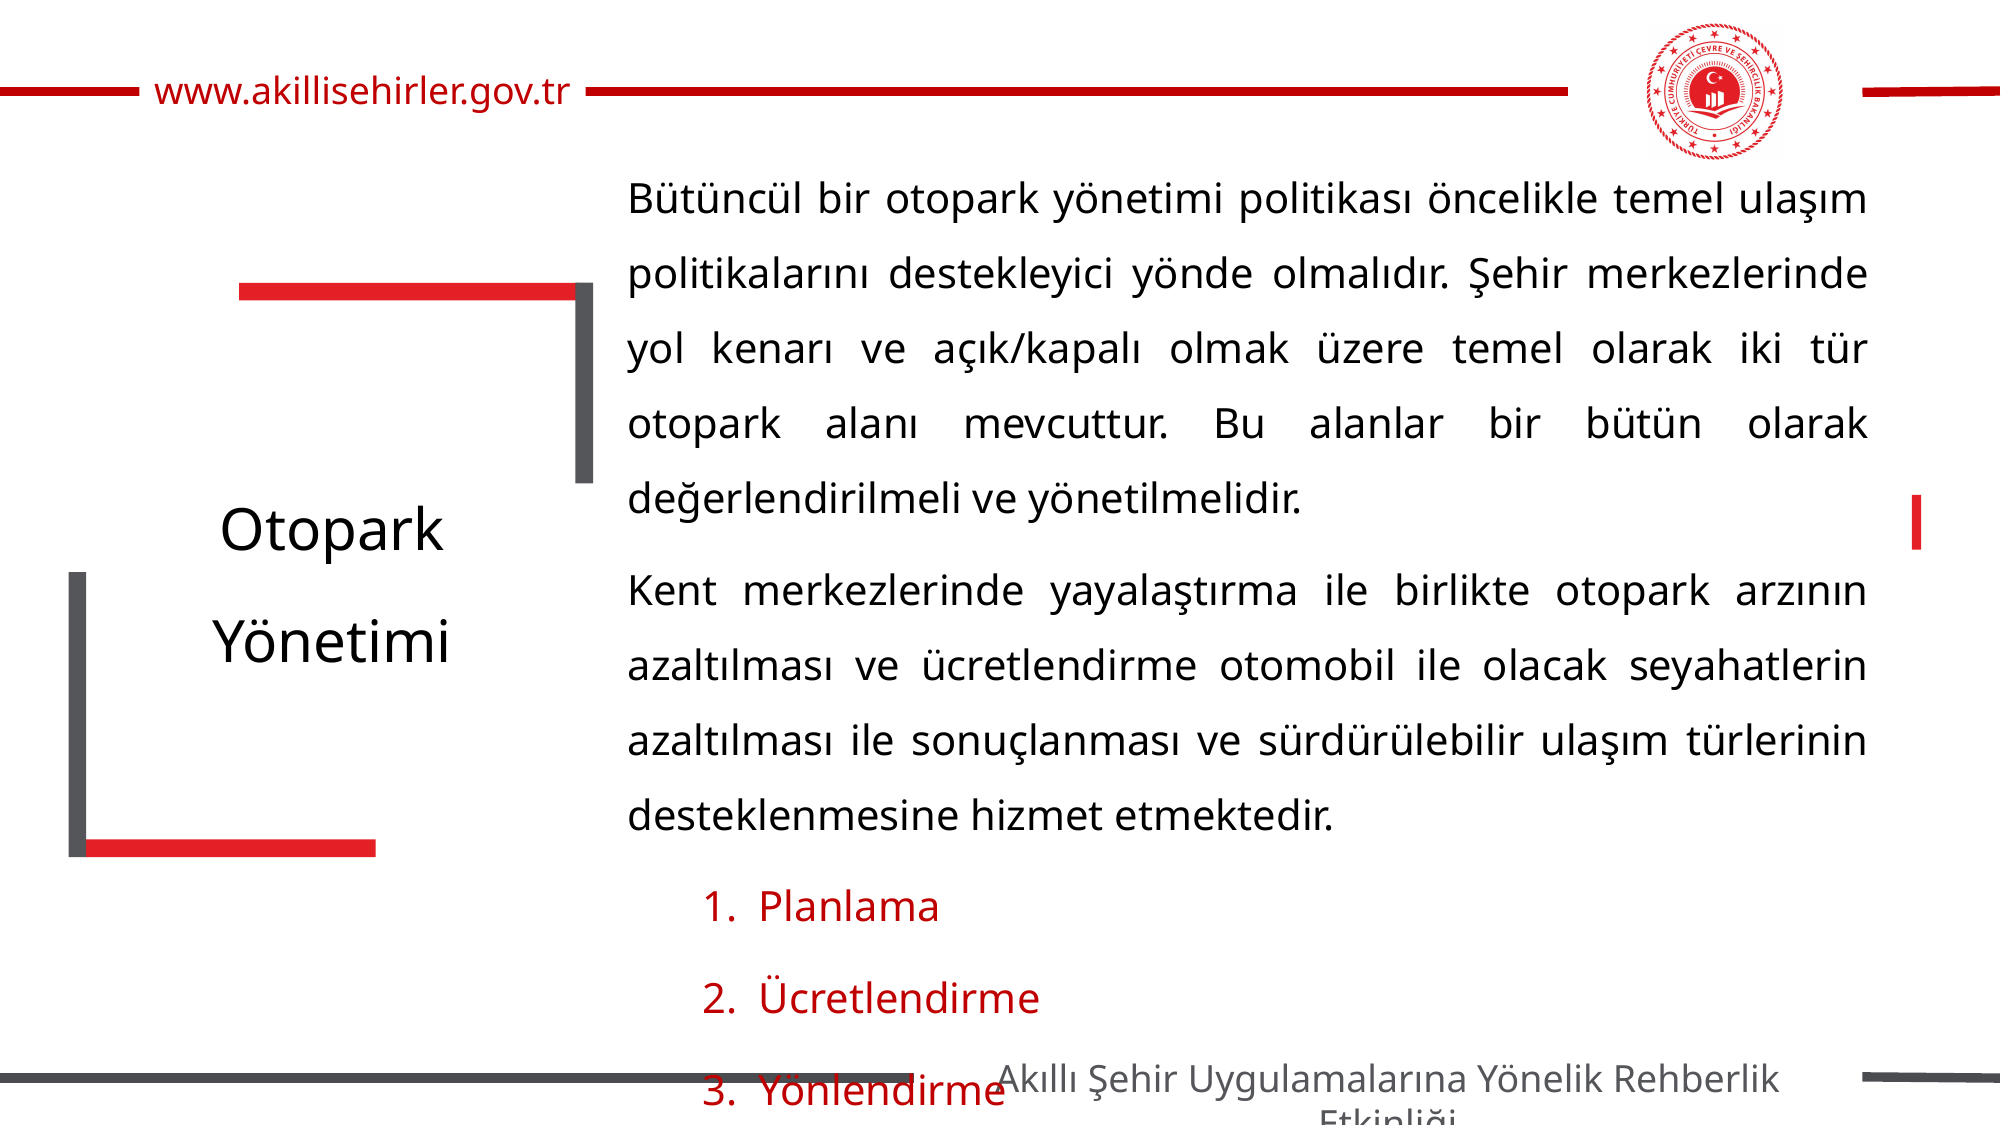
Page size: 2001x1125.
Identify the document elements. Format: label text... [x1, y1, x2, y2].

text_box Bütüncül bir otopark yönetimi politikası öncelikle temel ulaşım politikalarını destekleyici yönde olmalıdır. Şehir merkezlerinde yol kenarı ve açık/kapalı olmak üzere temel olarak iki tür otopark alanı mevcuttur. Bu alanlar bir bütün olarak değerlendirilmeli ve yönetilmelidir. Kent merkezlerinde yayalaştırma ile birlikte otopark arzının azaltılması ve ücretlendirme otomobil ile olacak seyahatlerin azaltılması ile sonuçlanması ve sürdürülebilir ulaşım türlerinin desteklenmesine hizmet etmektedir. Planlama Ücretlendirme Yönlendirme [612, 139, 1884, 1121]
picture [1646, 23, 1784, 139]
list Otopark Yönetimi [116, 382, 549, 743]
